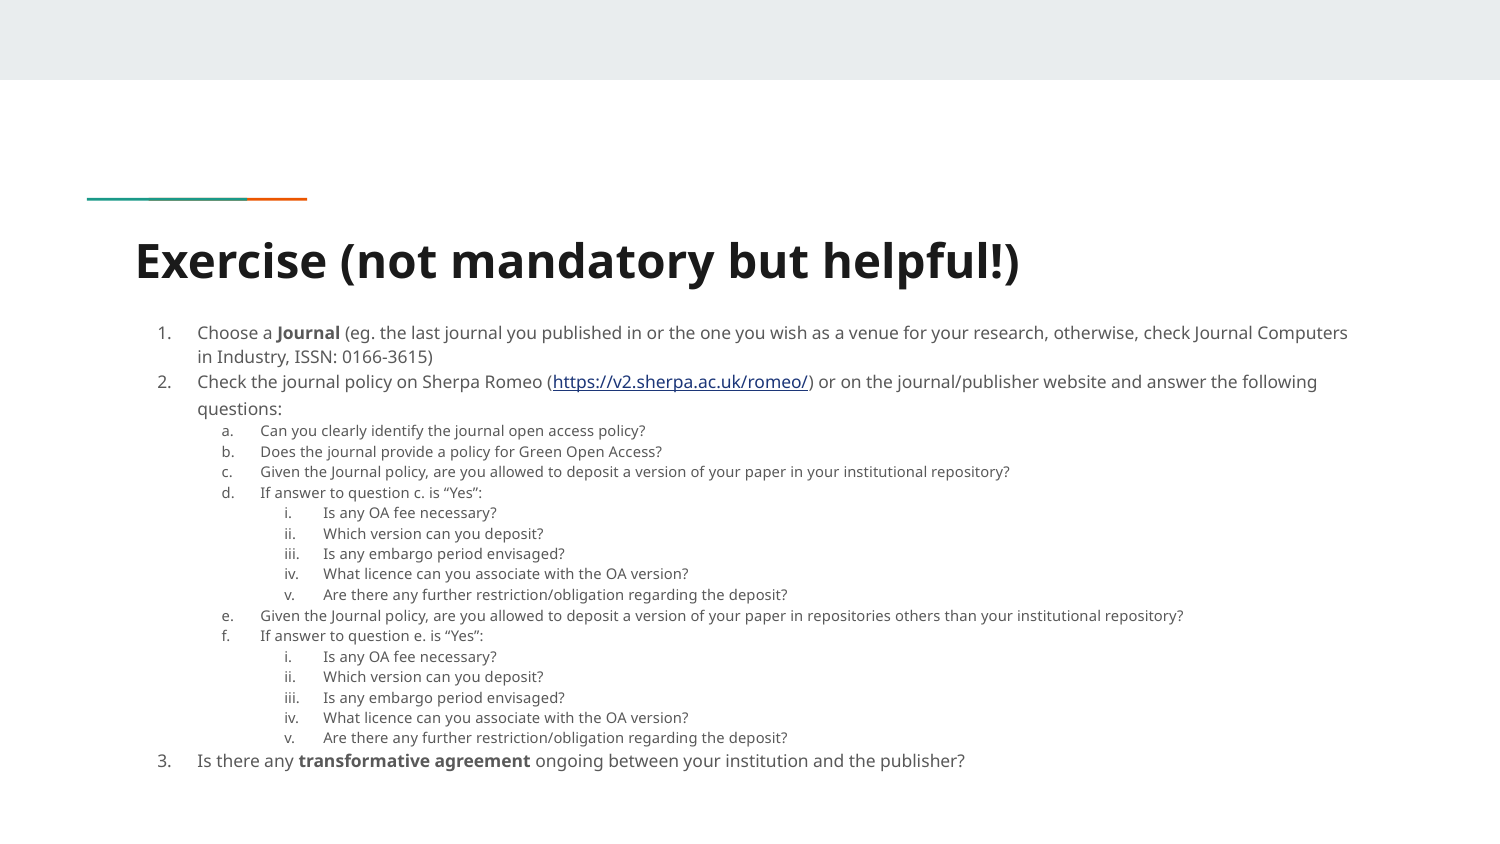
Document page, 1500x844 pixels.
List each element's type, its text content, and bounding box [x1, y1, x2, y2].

title Exercise (not mandatory but helpful!) [119, 216, 1381, 304]
list Choose a Journal (eg. the last journal you published in or the one you wish as a venue for your research, otherwise, check Journal Computers in Industry, ISSN: 0166-3615) Check the journal policy on Sherpa Romeo (https://v2.sherpa.ac.uk/romeo/) or on the journal/publisher website and answer the following questions: Can you clearly identify the journal open access policy? Does the journal provide a policy for Green Open Access? Given the Journal policy, are you allowed to deposit a version of your paper in your institutional repository? If answer to question c. is “Yes”: Is any OA fee necessary? Which version can you deposit? Is any embargo period envisaged? What licence can you associate with the OA version? Are there any further restriction/obligation regarding the deposit? Given the Journal policy, are you allowed to deposit a version of your paper in repositories others than your institutional repository? If answer to question e. is “Yes”: Is any OA fee necessary? Which version can you deposit? Is any embargo period envisaged? What licence can you associate with the OA version? Are there any further restriction/obligation regarding the deposit? Is there any transformative agreement ongoing between your institution and the publisher? [119, 304, 1381, 793]
